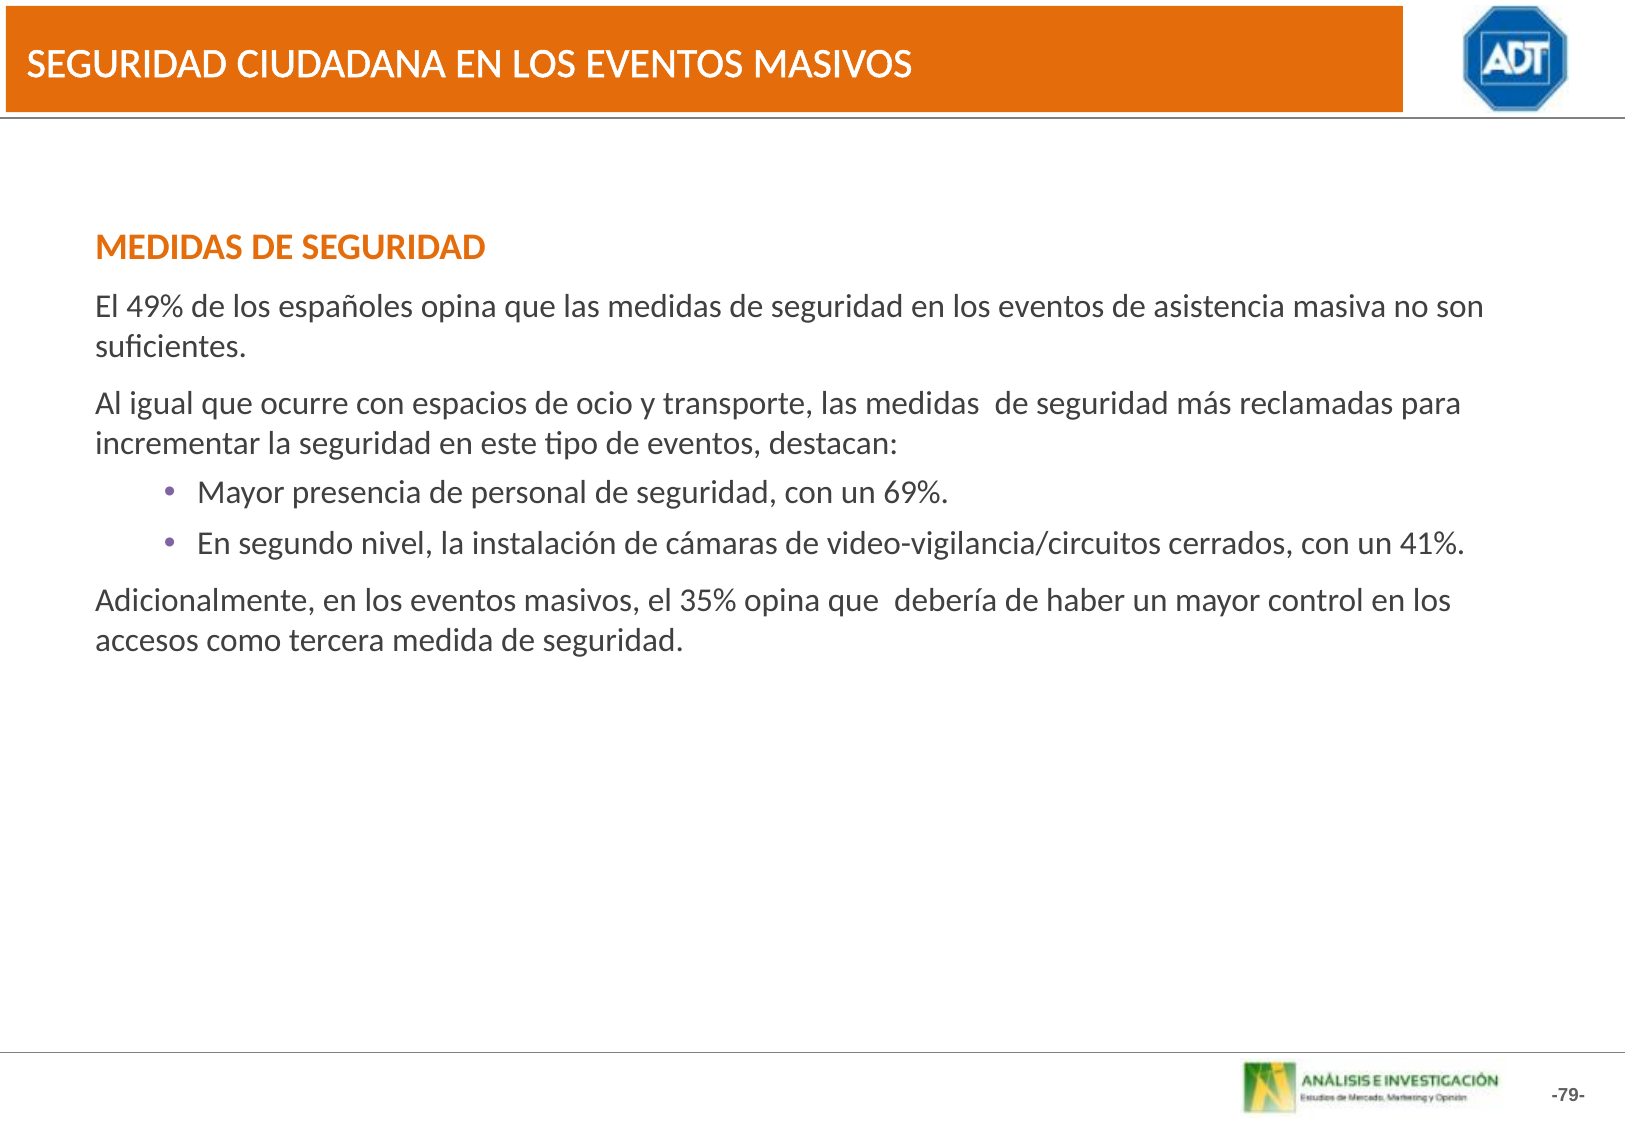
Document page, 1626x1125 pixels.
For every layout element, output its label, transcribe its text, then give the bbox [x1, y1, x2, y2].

picture [1462, 5, 1569, 113]
slide_number -79- [1527, 1082, 1610, 1105]
text_box [5, 5, 1403, 113]
picture [1240, 1058, 1507, 1118]
text_box SEGURIDAD CIUDADANA EN LOS EVENTOS MASIVOS [11, 27, 929, 93]
text_box MEDIDAS DE SEGURIDAD El 49% de los españoles opina que las medidas de seguridad en los eventos de asistencia masiva no son suficientes. Al igual que ocurre con espacios de ocio y transporte, las medidas de seguridad más reclamadas para incrementar la seguridad en este tipo de eventos, destacan: Mayor presencia de personal de seguridad, con un 69%. En segundo nivel, la instalación de cámaras de video-vigilancia/circuitos cerrados, con un 41%. Adicionalmente, en los eventos masivos, el 35% opina que debería de haber un mayor control en los accesos como tercera medida de seguridad. [80, 217, 1545, 717]
